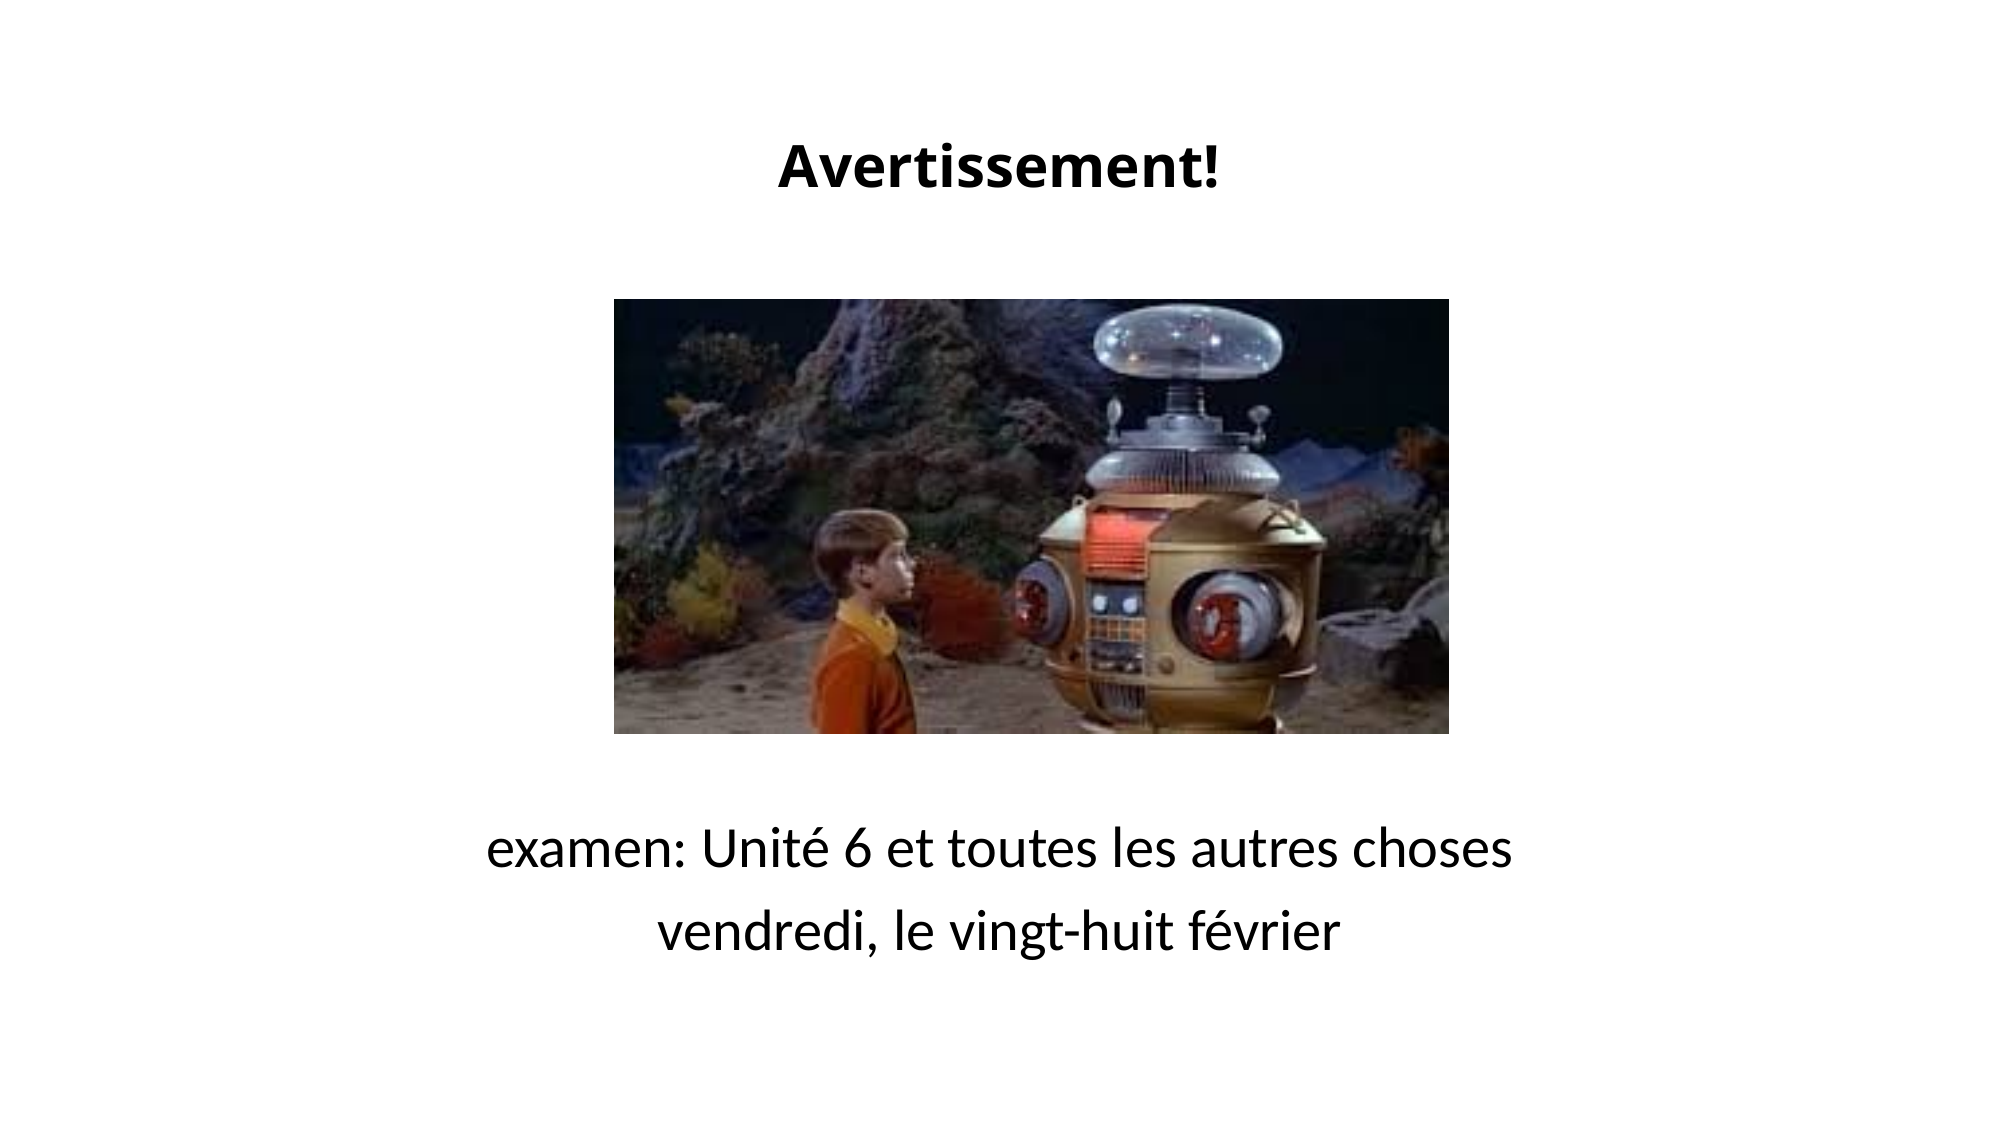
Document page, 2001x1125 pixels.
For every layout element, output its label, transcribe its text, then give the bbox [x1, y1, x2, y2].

picture [614, 299, 1449, 734]
title Avertissement! [137, 59, 1863, 278]
list examen: Unité 6 et toutes les autres choses vendredi, le vingt-huit février [137, 299, 1863, 1014]
